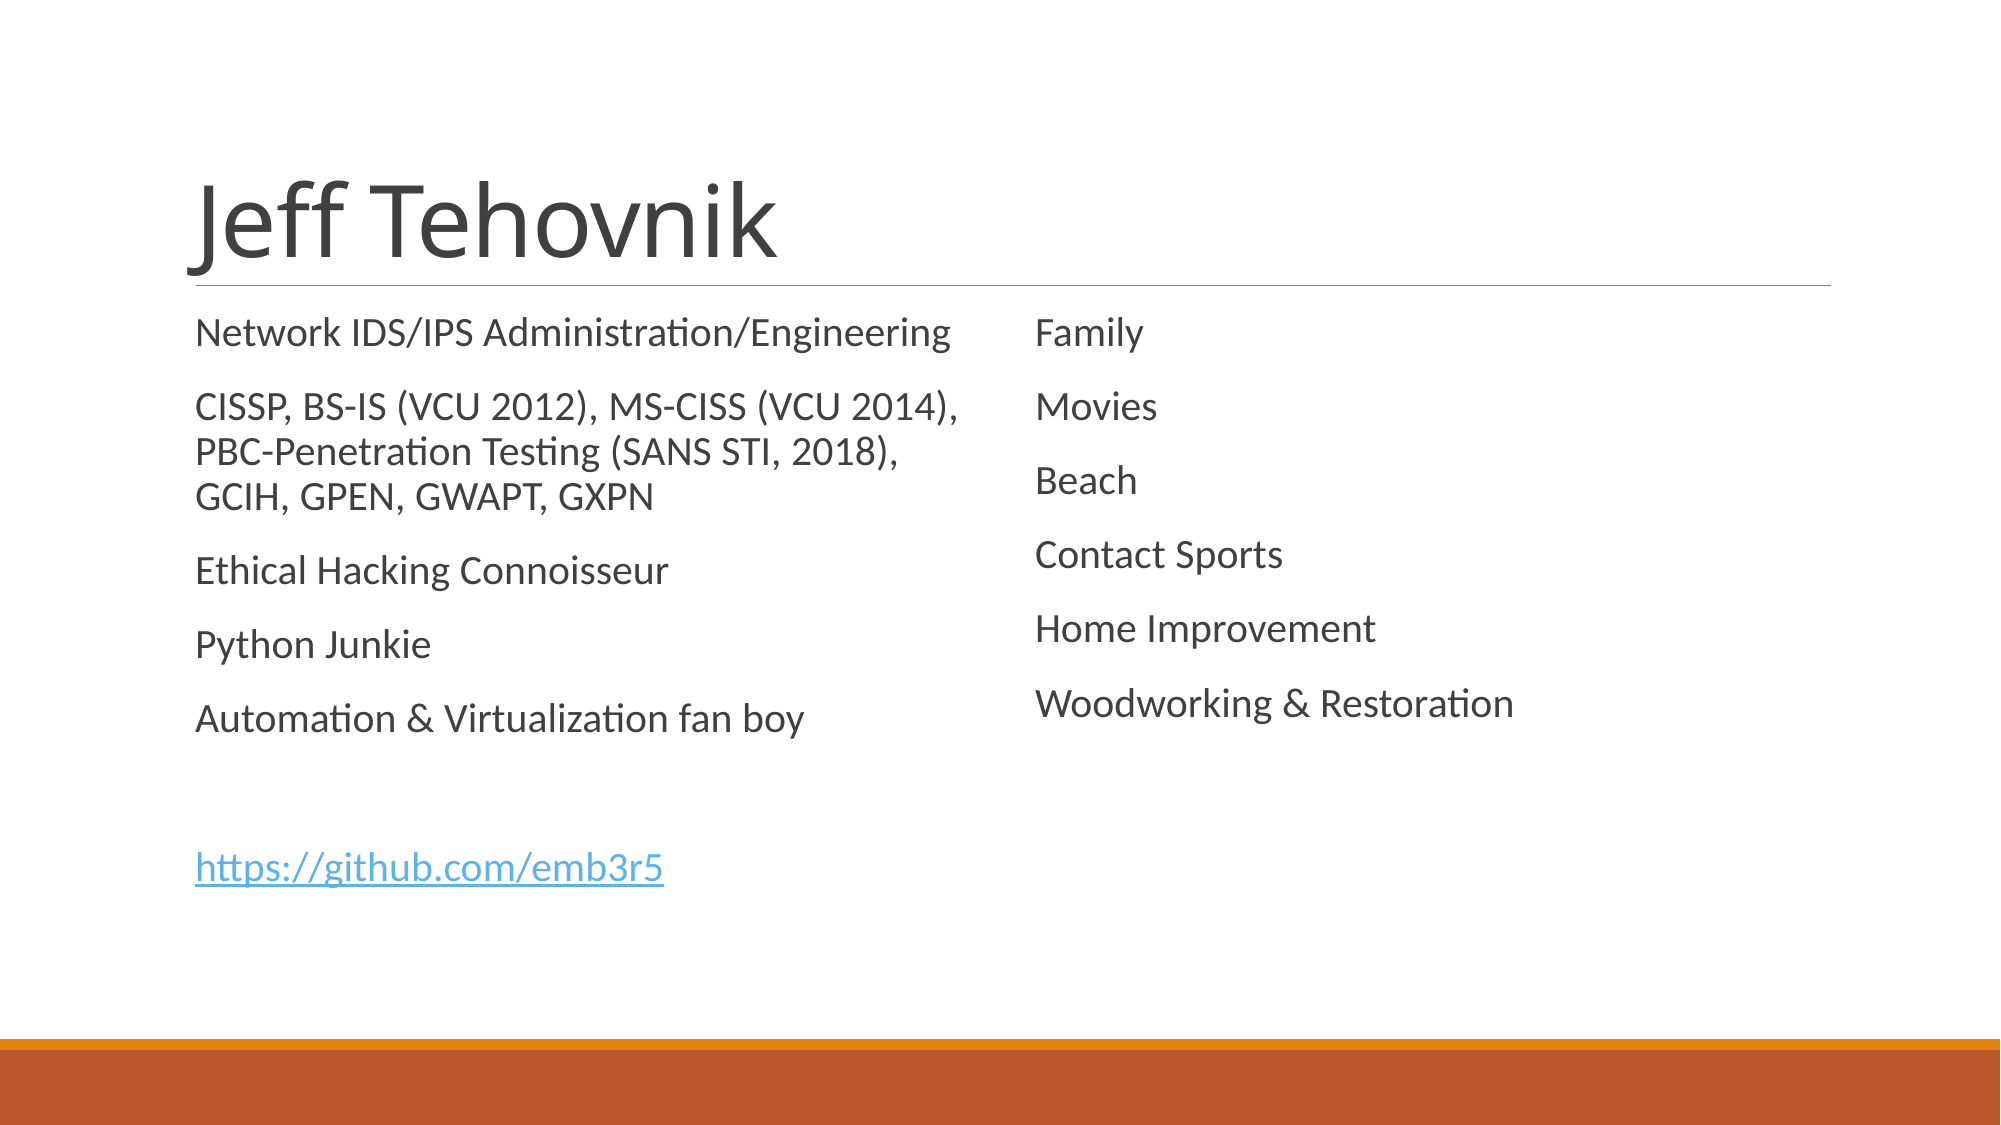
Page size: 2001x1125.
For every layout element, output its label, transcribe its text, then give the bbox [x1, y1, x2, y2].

title Jeff Tehovnik [180, 47, 1830, 285]
list Family Movies Beach Contact Sports Home Improvement Woodworking & Restoration [1020, 302, 1830, 963]
list Network IDS/IPS Administration/Engineering CISSP, BS-IS (VCU 2012), MS-CISS (VCU 2014), PBC-Penetration Testing (SANS STI, 2018), GCIH, GPEN, GWAPT, GXPN Ethical Hacking Connoisseur Python Junkie Automation & Virtualization fan boy https://github.com/emb3r5 [180, 302, 990, 963]
